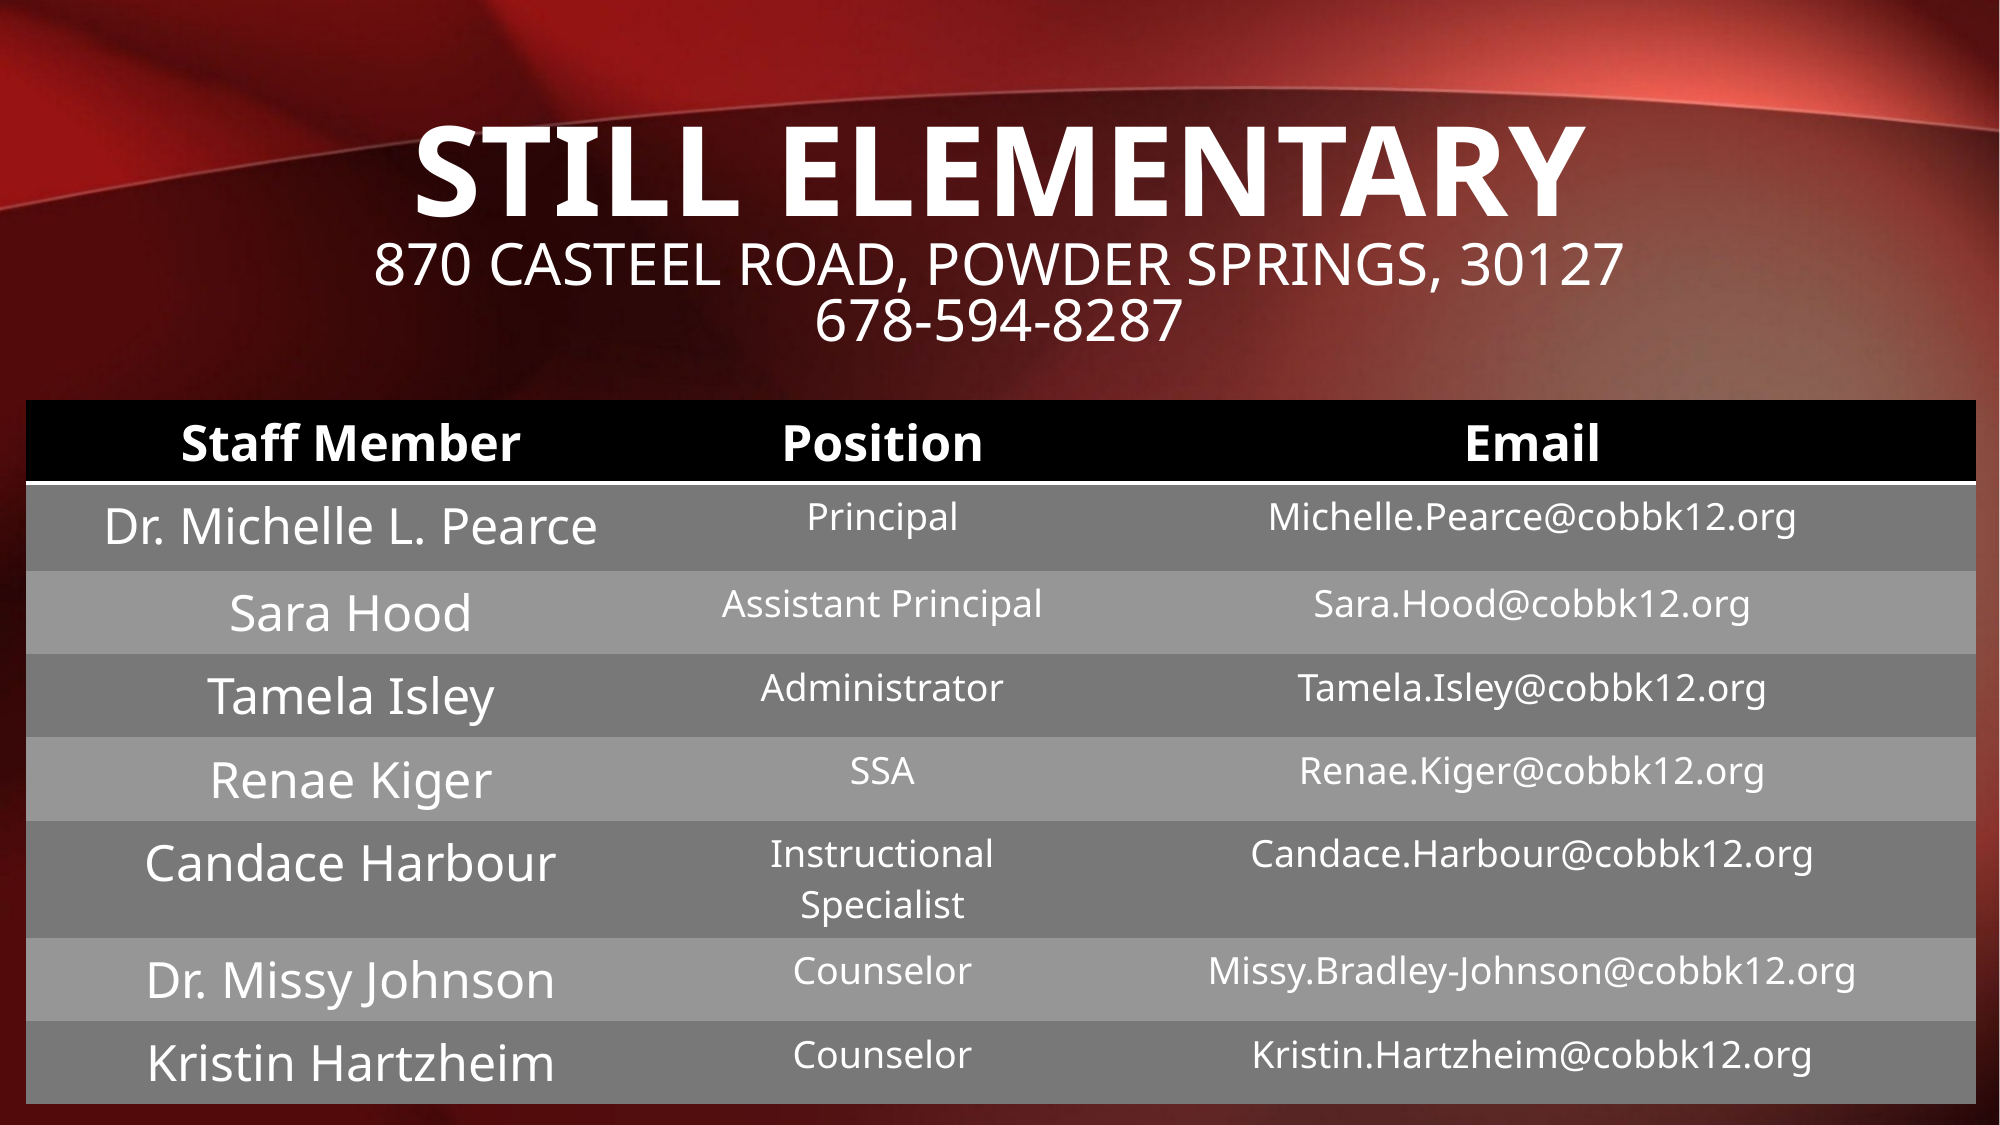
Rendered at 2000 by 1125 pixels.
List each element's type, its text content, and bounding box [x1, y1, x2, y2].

table_cell Counselor [676, 938, 1089, 1021]
table_cell Sara.Hood@cobbk12.org [1089, 571, 1976, 654]
table_cell SSA [676, 737, 1089, 821]
table_cell Tamela.Isley@cobbk12.org [1089, 654, 1976, 737]
table_cell Kristin.Hartzheim@cobbk12.org [1089, 1021, 1976, 1104]
table_cell Administrator [676, 654, 1089, 737]
table_cell Sara Hood [26, 571, 676, 654]
table_header Email [1089, 400, 1976, 481]
picture [0, 0, 2000, 1125]
table_cell Candace Harbour [26, 821, 676, 938]
table_cell Missy.Bradley-Johnson@cobbk12.org [1089, 938, 1976, 1021]
table_header Staff Member [26, 400, 676, 481]
table_cell Dr. Missy Johnson [26, 938, 676, 1021]
table_cell Candace.Harbour@cobbk12.org [1089, 821, 1976, 938]
table_cell Michelle.Pearce@cobbk12.org [1089, 485, 1976, 571]
table_cell Dr. Michelle L. Pearce [26, 485, 676, 571]
table_cell Instructional Specialist [676, 821, 1089, 938]
table_cell Renae Kiger [26, 737, 676, 821]
table_cell Kristin Hartzheim [26, 1021, 676, 1104]
table_cell Assistant Principal [676, 571, 1089, 654]
table_cell Principal [676, 485, 1089, 571]
table_header Position [676, 400, 1089, 481]
table_cell Counselor [676, 1021, 1089, 1104]
table_cell Tamela Isley [26, 654, 676, 737]
title Still Elementary 870 Casteel Road, powder Springs, 30127 678-594-8287 [24, 99, 1975, 363]
table_cell Renae.Kiger@cobbk12.org [1089, 737, 1976, 821]
